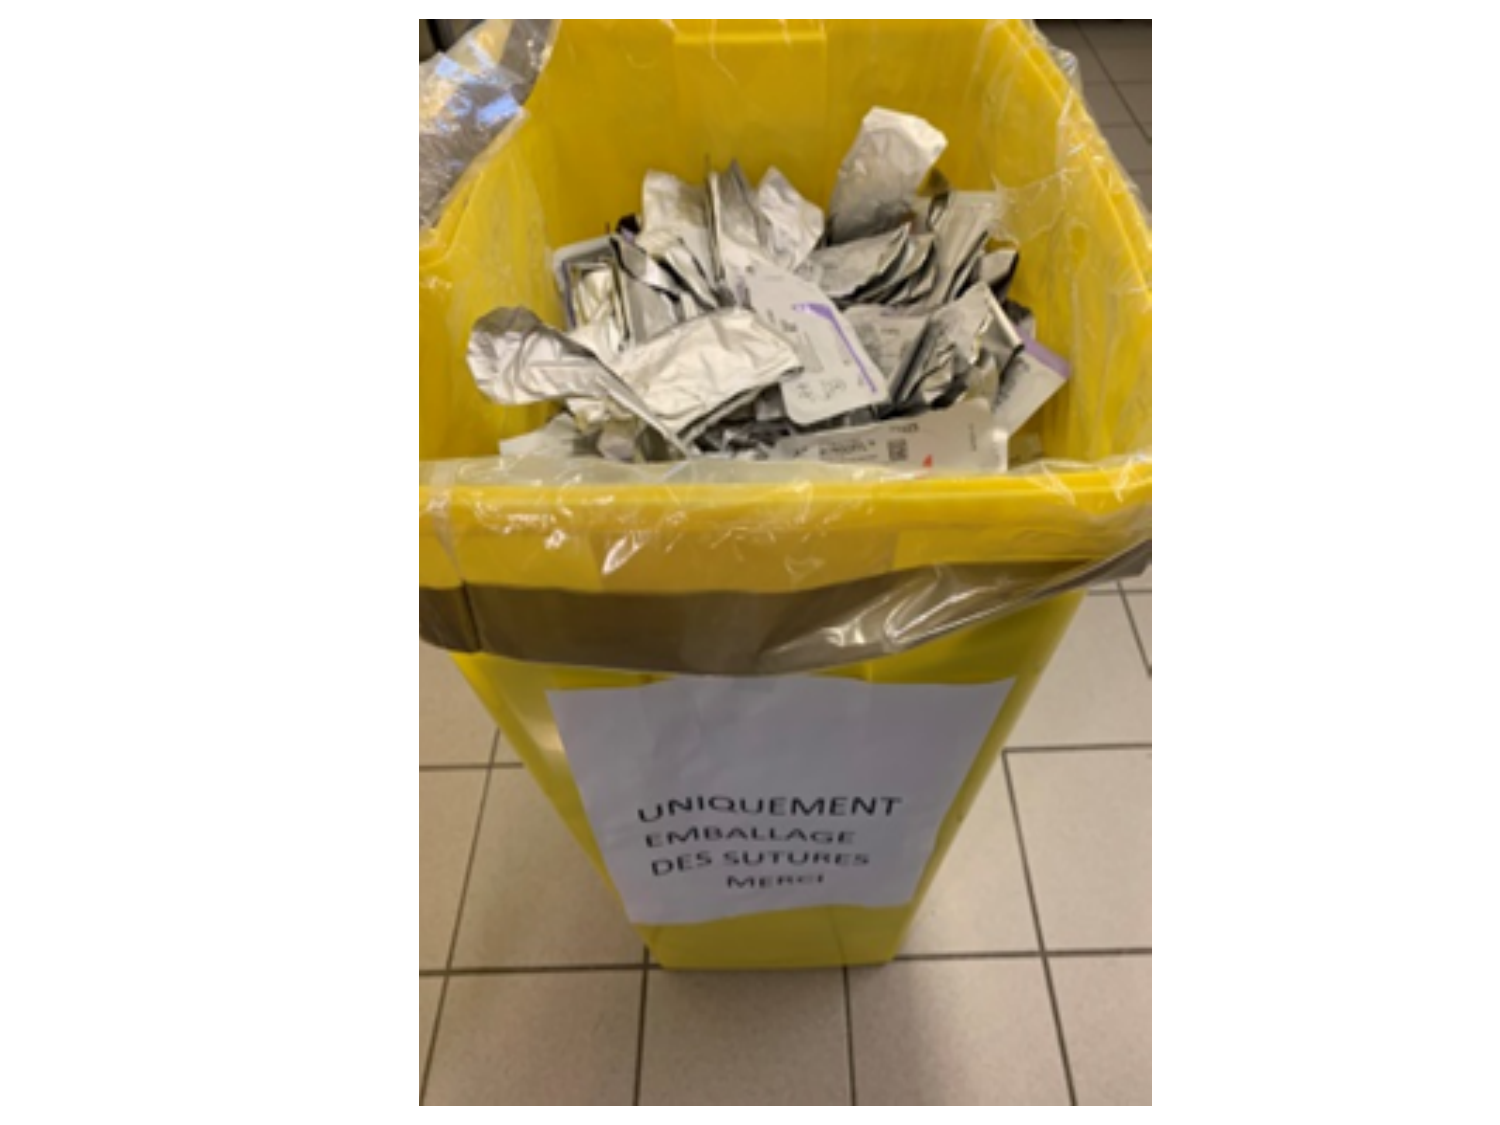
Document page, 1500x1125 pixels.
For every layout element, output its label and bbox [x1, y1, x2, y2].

picture [418, 18, 1152, 1107]
